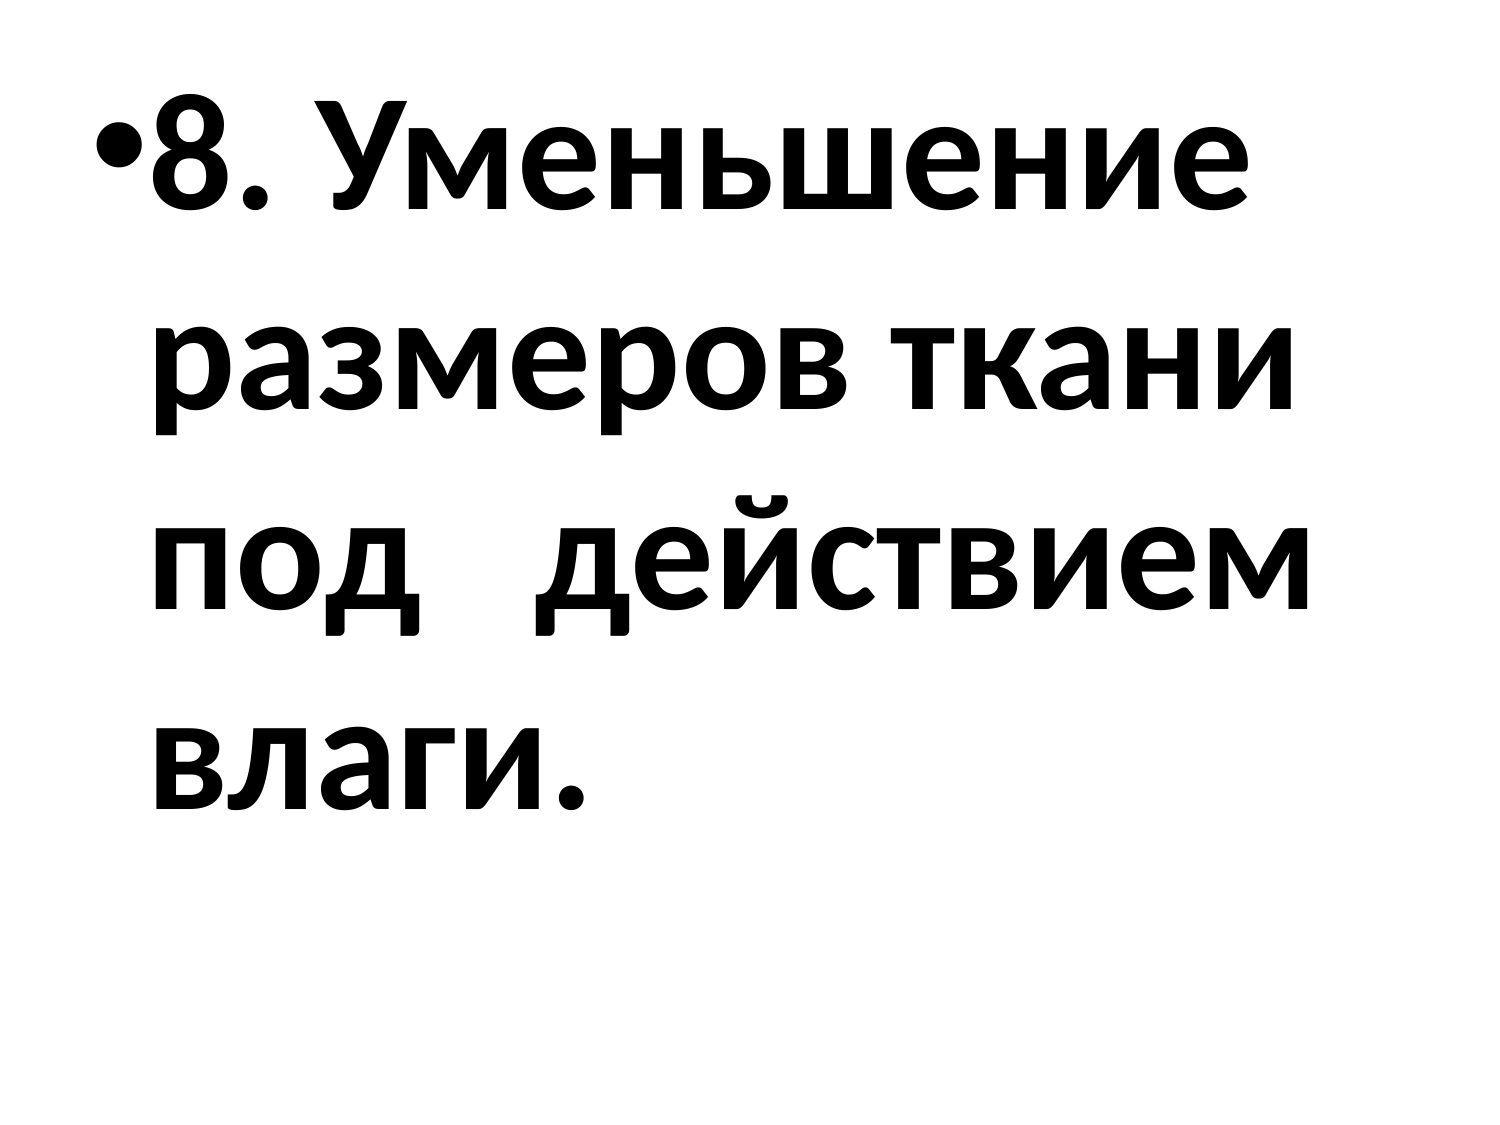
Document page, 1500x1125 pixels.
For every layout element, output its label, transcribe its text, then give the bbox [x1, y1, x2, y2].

list 8. Уменьшение размеров ткани под действием влаги. [75, 35, 1425, 1055]
